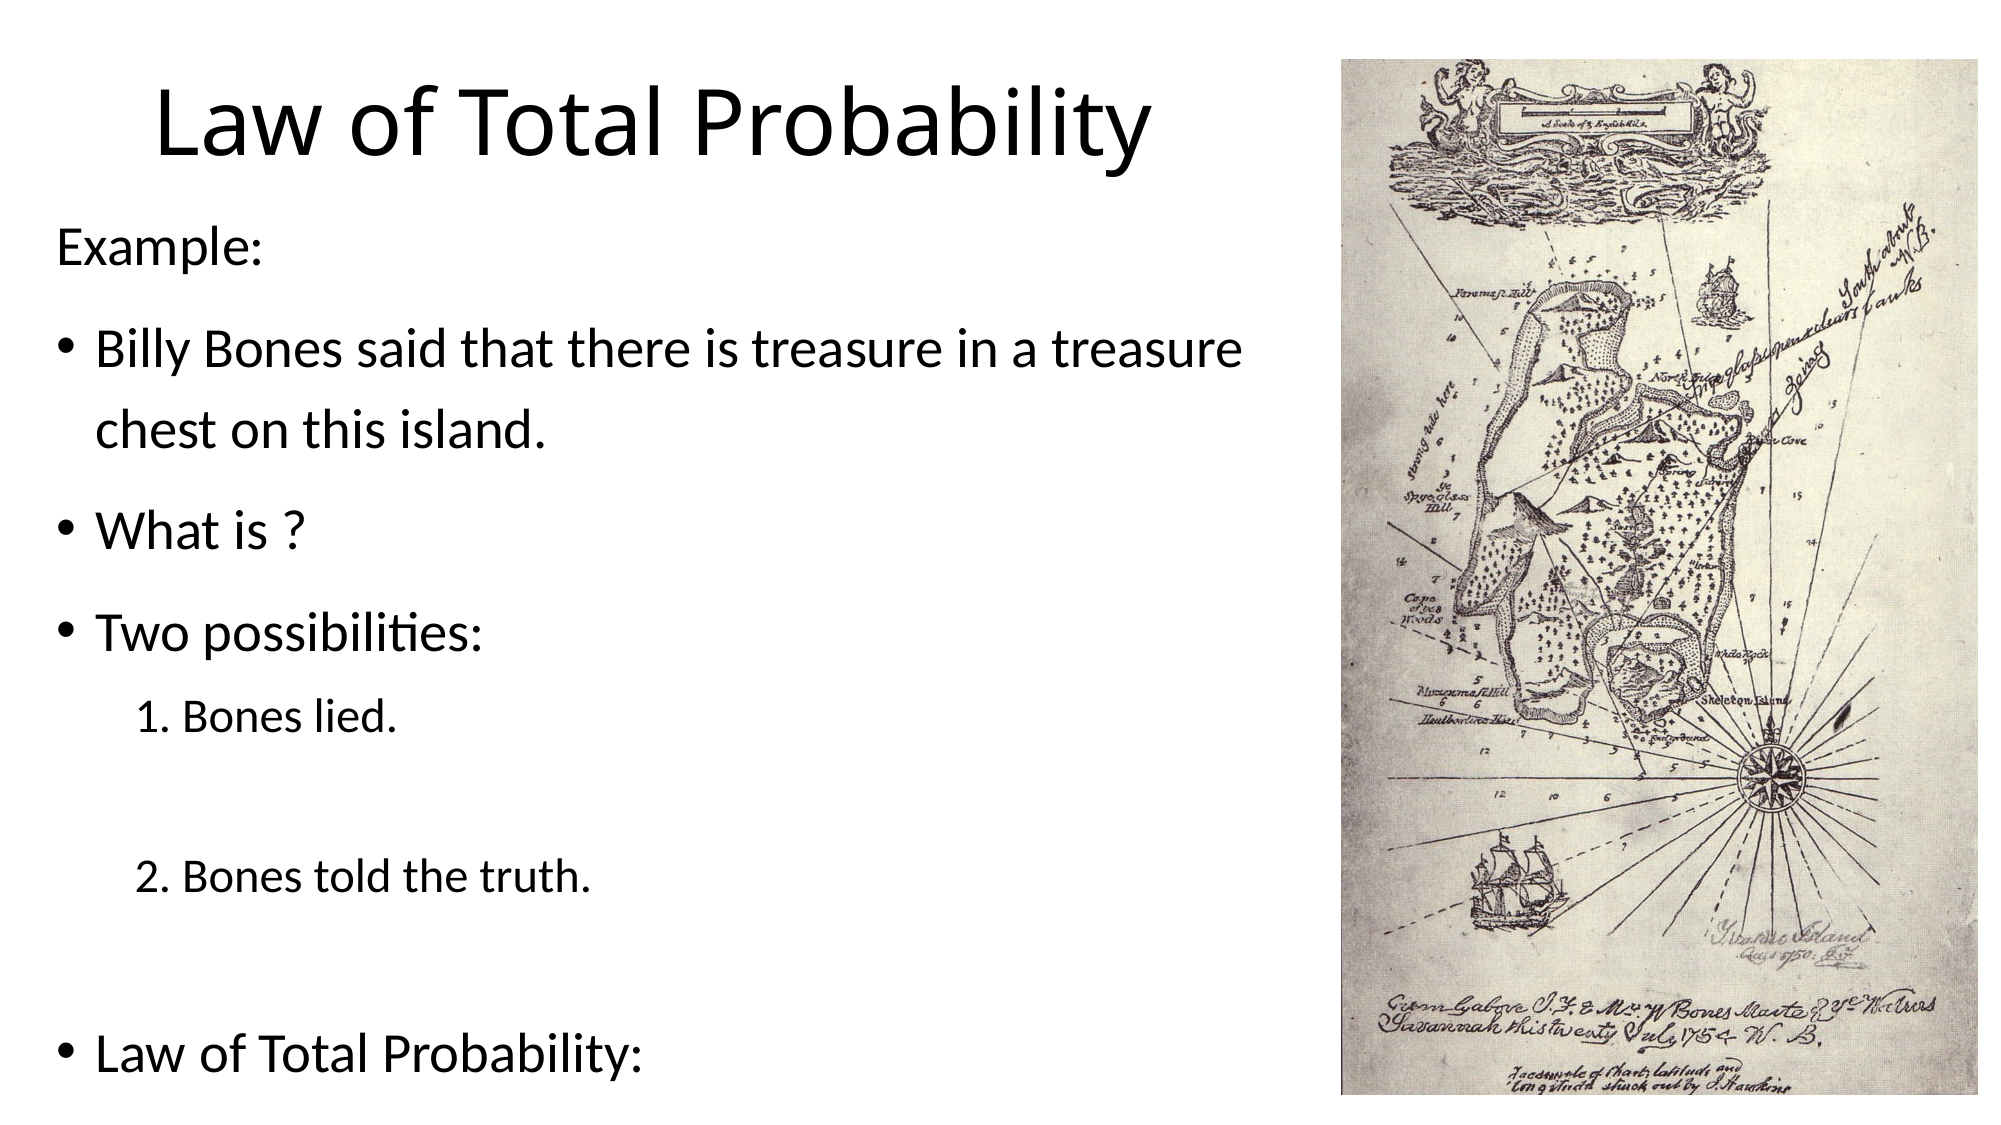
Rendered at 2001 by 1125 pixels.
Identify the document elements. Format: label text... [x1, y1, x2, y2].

picture [1341, 59, 1978, 1095]
title Law of Total Probability [137, 47, 1863, 205]
